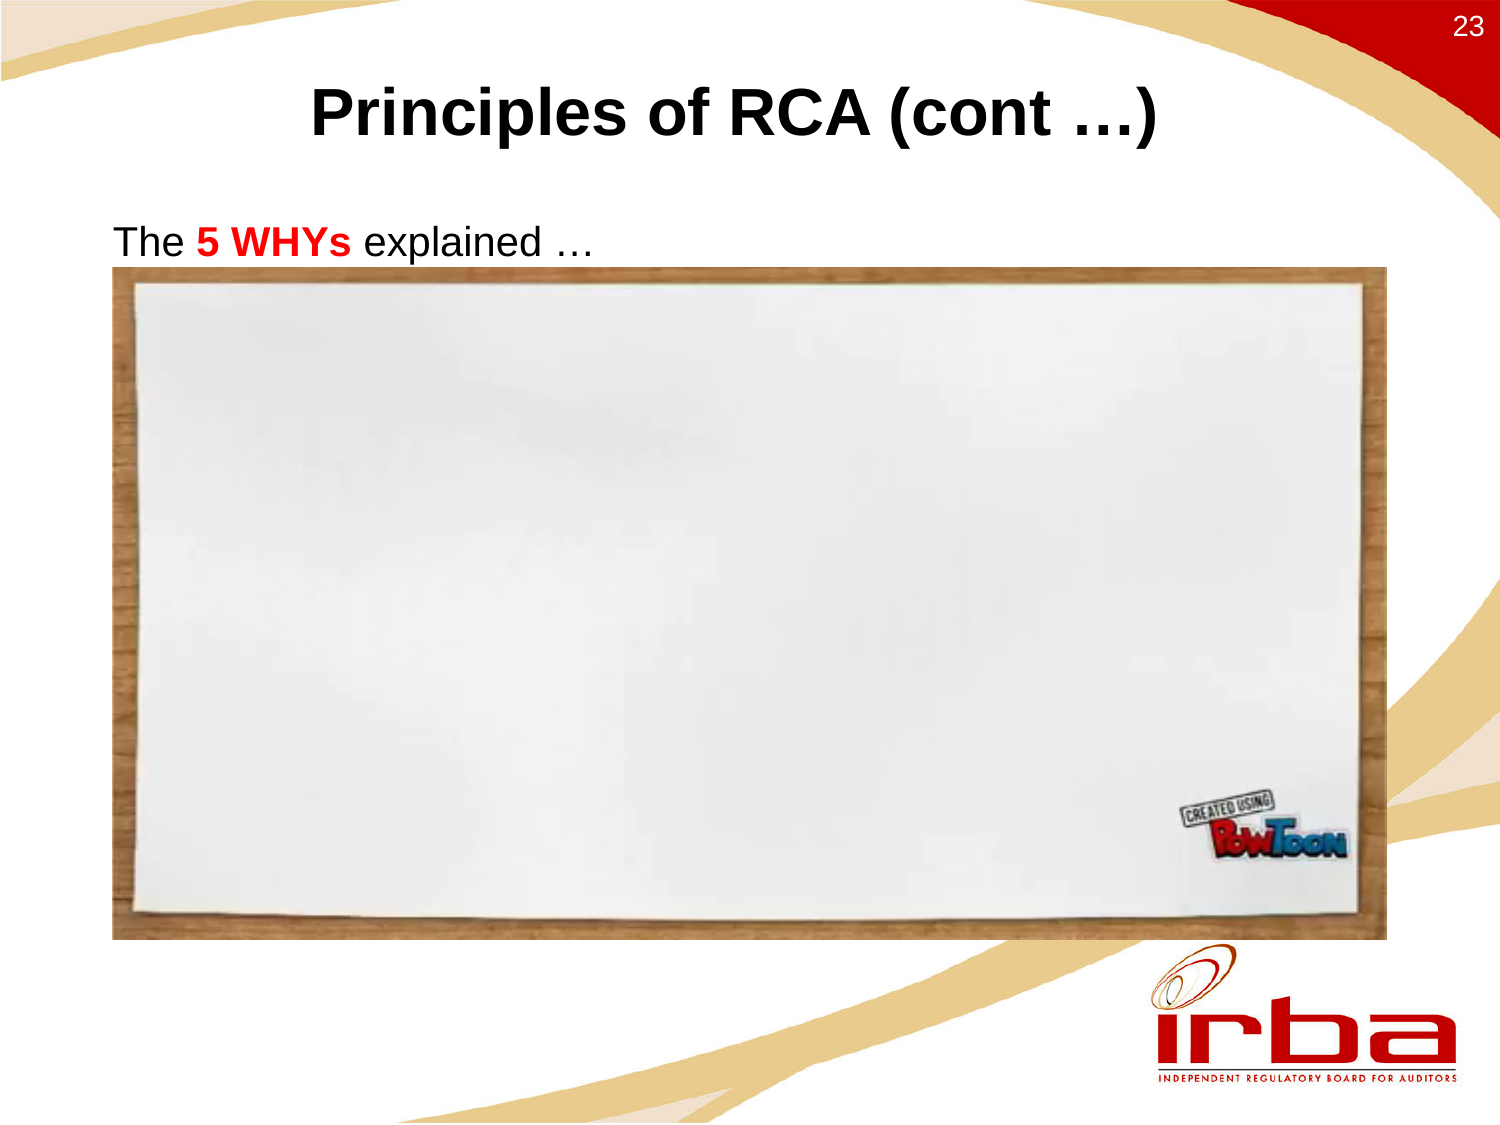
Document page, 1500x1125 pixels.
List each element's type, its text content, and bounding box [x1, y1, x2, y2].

list The 5 WHYs explained … [74, 148, 1426, 1006]
title Principles of RCA (cont …) [69, 68, 1420, 150]
slide_number 23 [1359, 0, 1500, 79]
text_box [111, 266, 1389, 941]
picture [0, 0, 1500, 1125]
